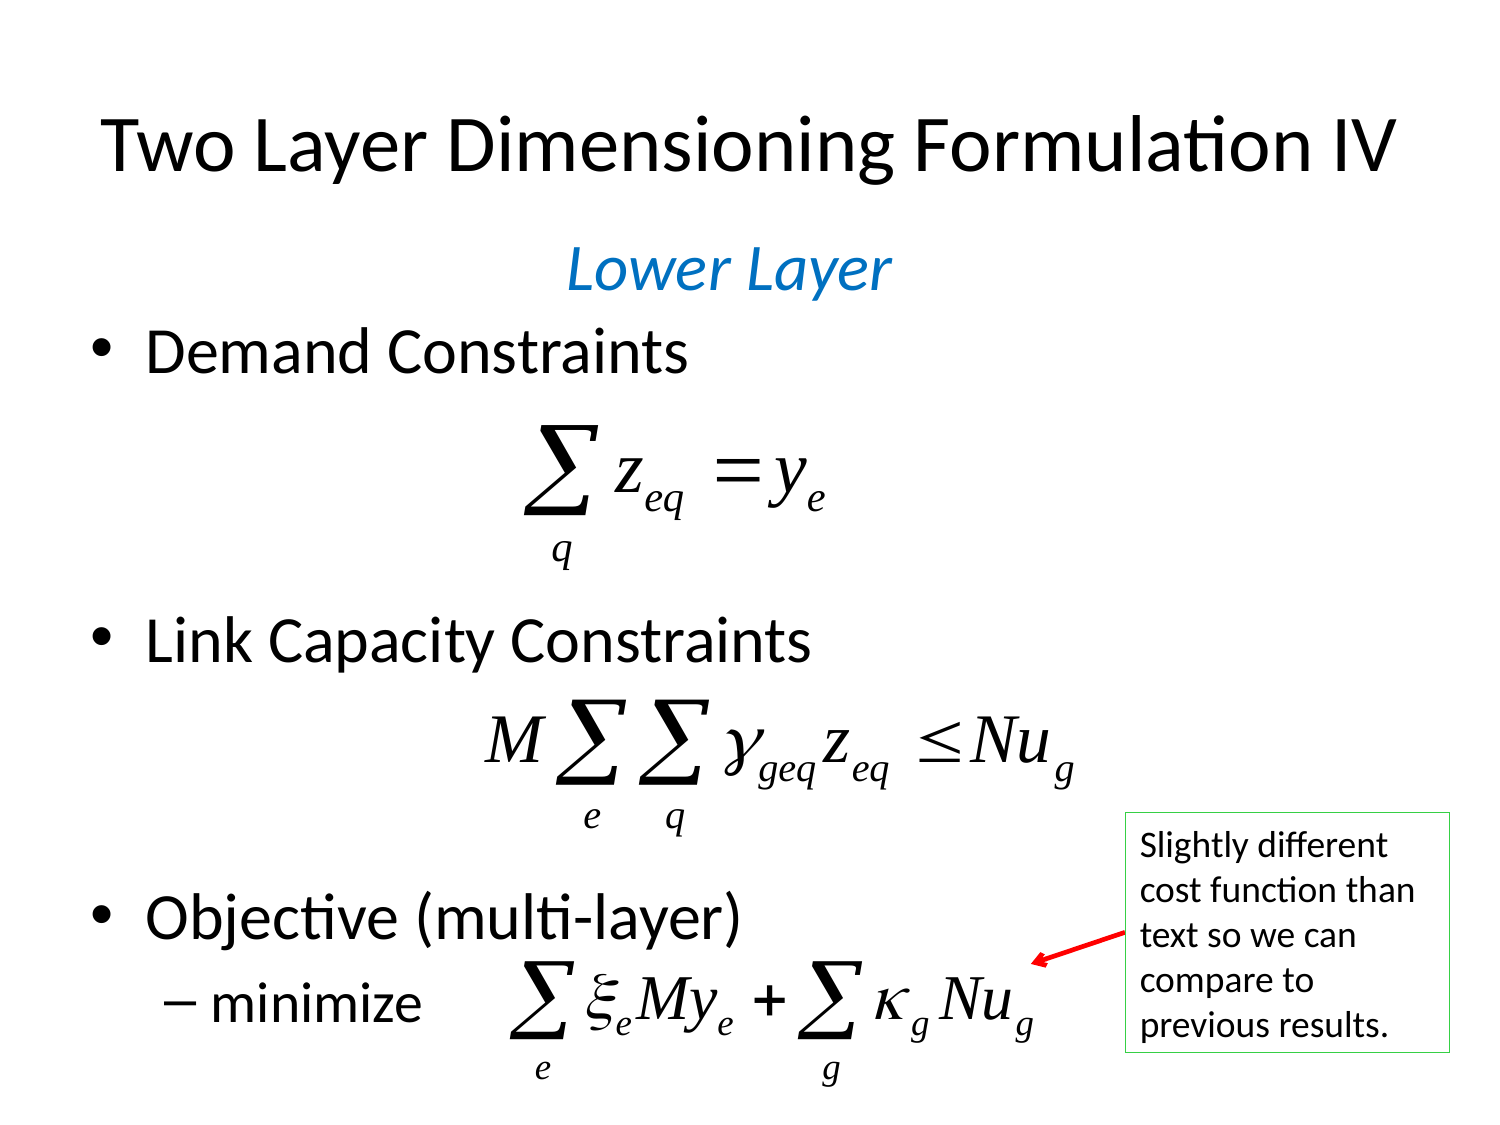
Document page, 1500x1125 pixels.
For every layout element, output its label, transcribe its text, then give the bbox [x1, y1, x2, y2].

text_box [473, 687, 1089, 851]
text_box Slightly different cost function than text so we can compare to previous results. [1125, 812, 1450, 1053]
list Demand Constraints Link Capacity Constraints Objective (multi-layer) minimize [75, 299, 1425, 1043]
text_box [1030, 933, 1126, 965]
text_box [499, 949, 1049, 1100]
title Two Layer Dimensioning Formulation IV [75, 45, 1425, 233]
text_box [512, 412, 838, 585]
text_box Lower Layer [551, 216, 909, 312]
